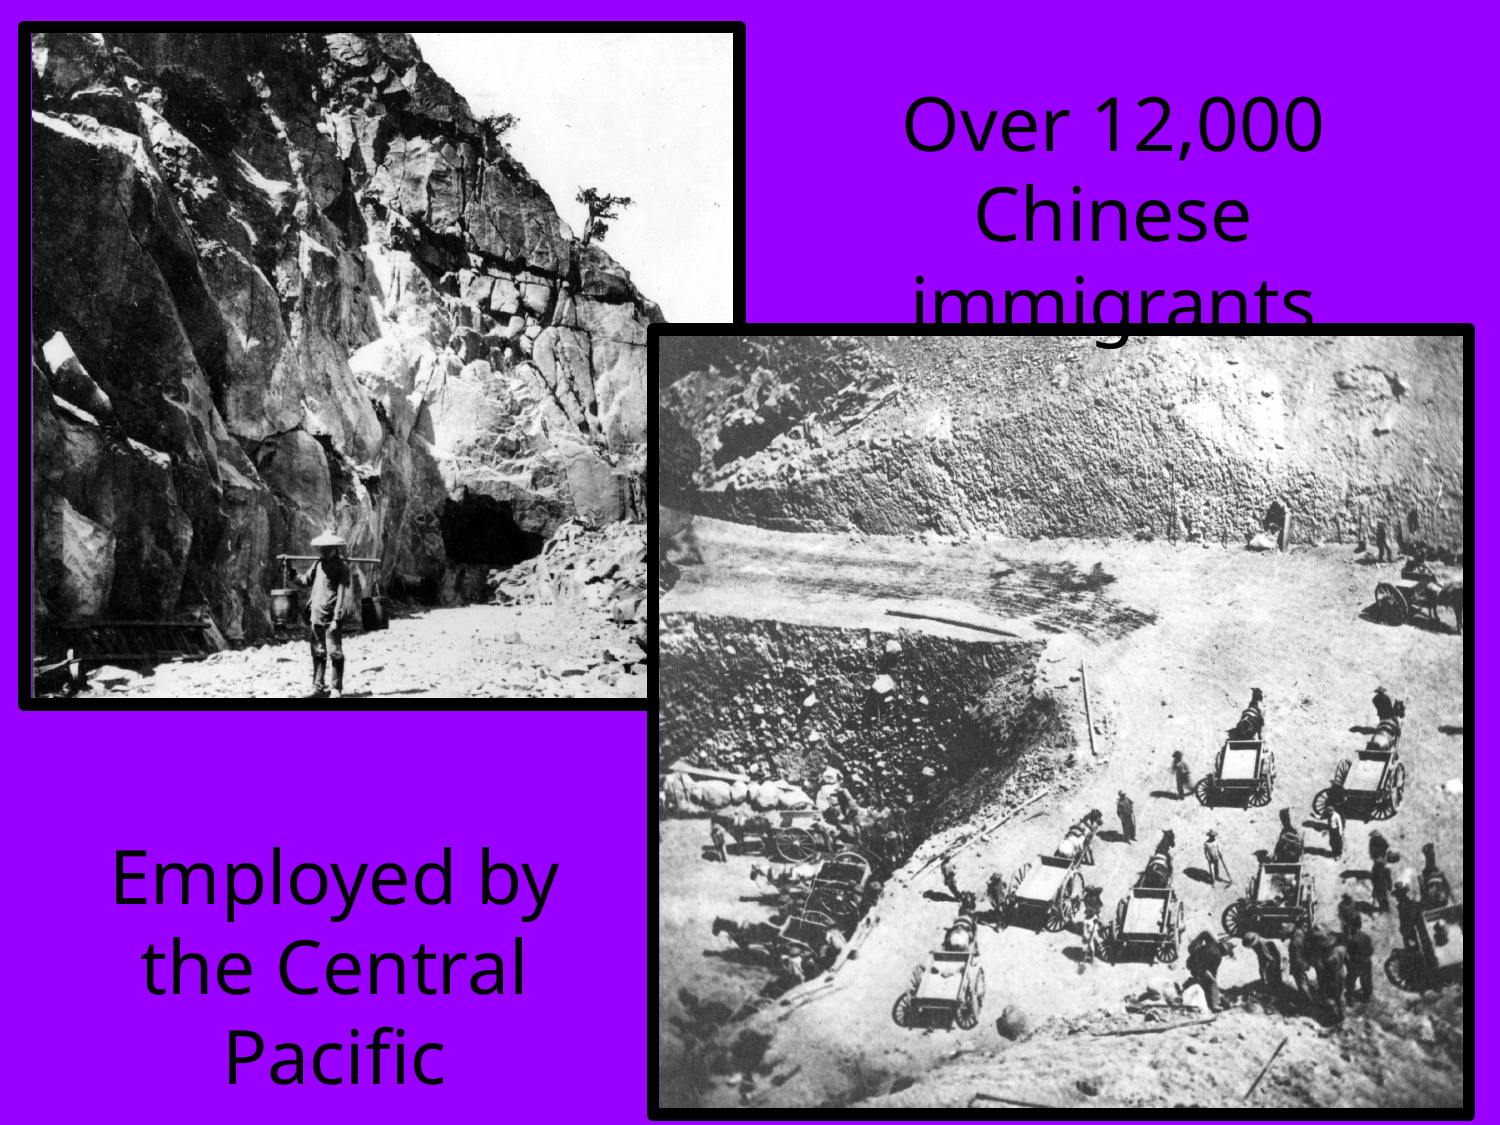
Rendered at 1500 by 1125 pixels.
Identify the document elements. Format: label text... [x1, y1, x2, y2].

text_box Employed by the Central Pacific [30, 814, 639, 1017]
picture [30, 32, 1464, 1109]
text_box Over 12,000 Chinese immigrants [750, 60, 1477, 264]
